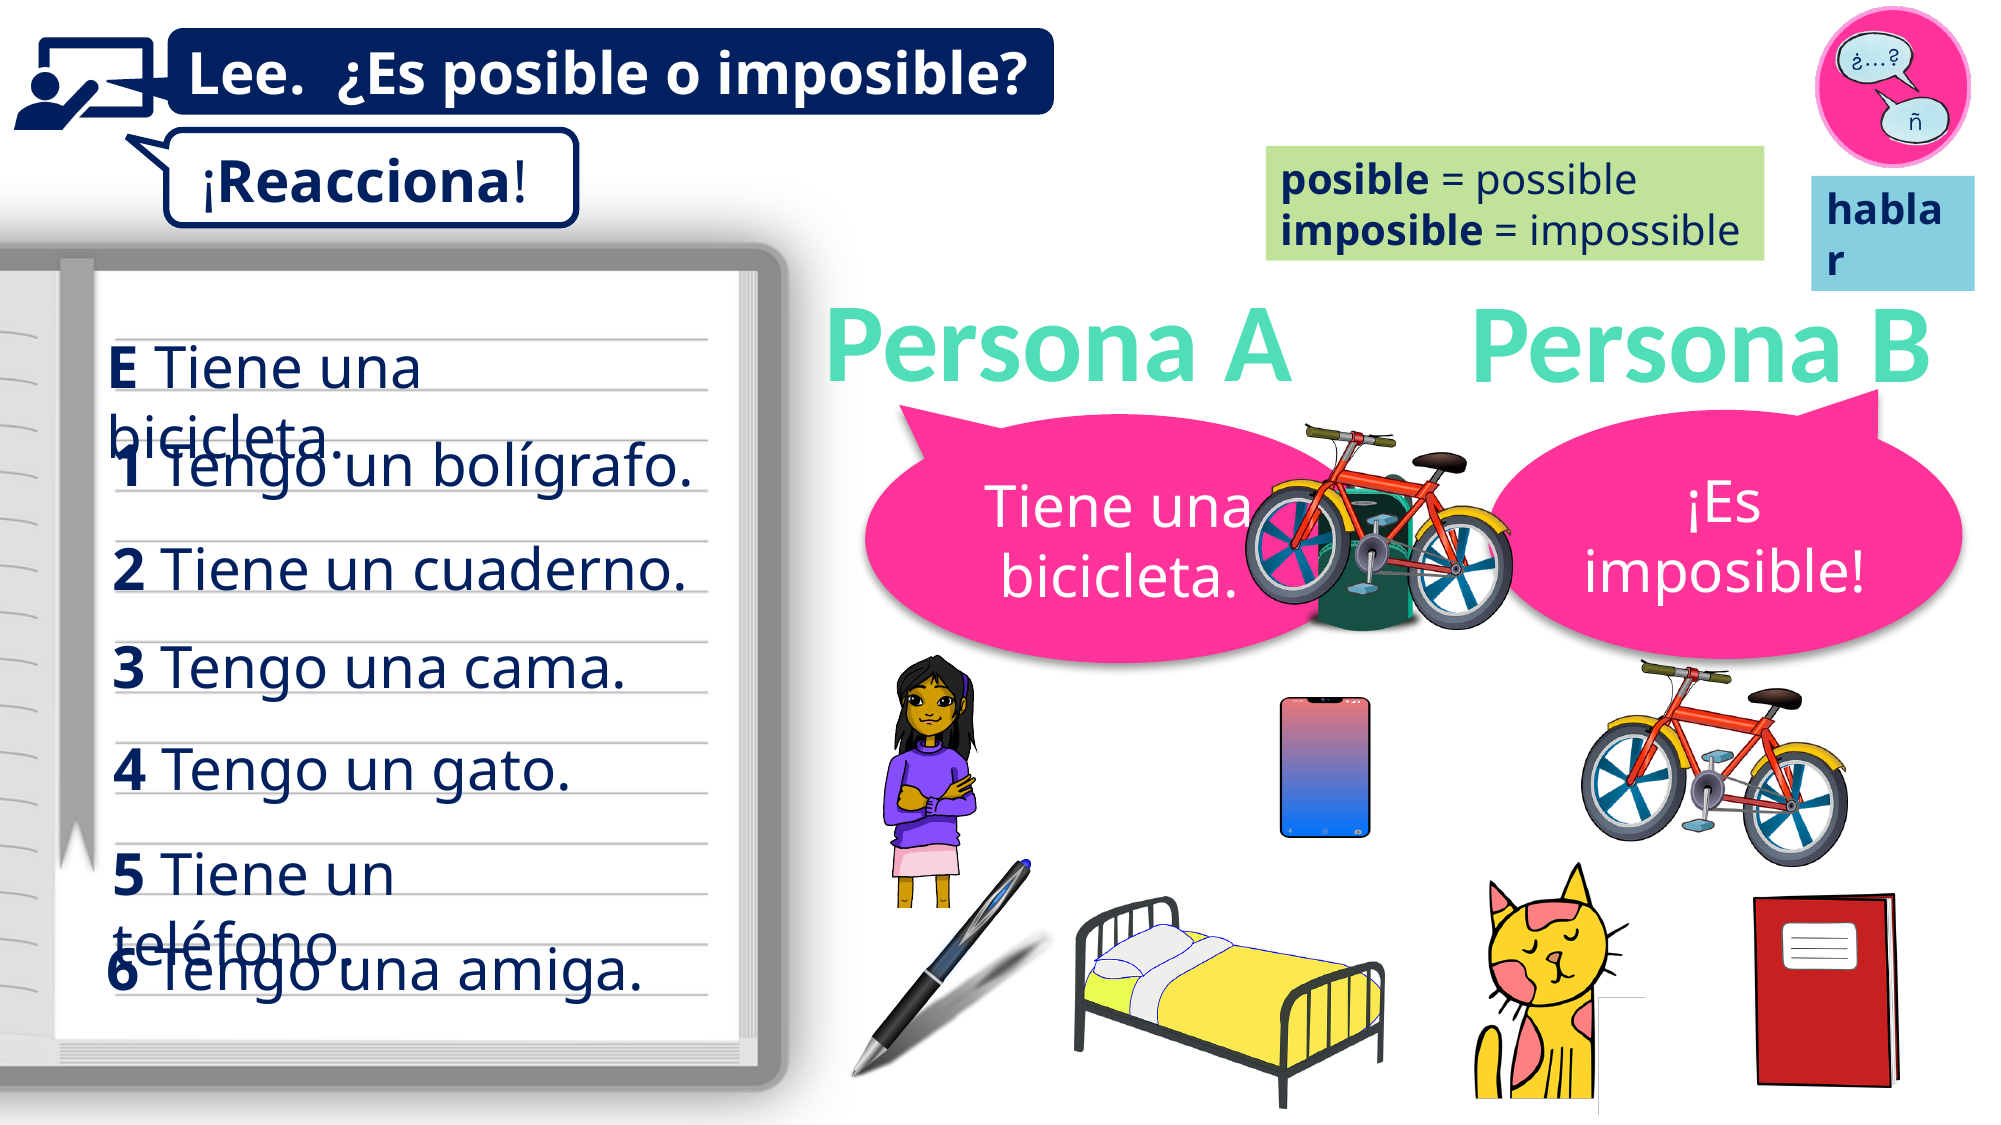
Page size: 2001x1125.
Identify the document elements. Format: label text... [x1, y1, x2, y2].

picture [1275, 697, 1374, 838]
text_box Persona A [860, 261, 1339, 412]
text_box Tiene una bicicleta. [865, 412, 1293, 664]
picture [1245, 423, 1513, 637]
text_box hablar [1811, 175, 1975, 291]
text_box hablar [1804, 177, 1811, 236]
text_box ¡Reacciona! [186, 136, 591, 177]
picture [8, 8, 159, 159]
text_box Lee. [1044, 29, 1054, 114]
text_box [151, 128, 574, 177]
text_box Lee. [159, 28, 1043, 115]
text_box ¿Es posible o imposible? [322, 28, 1044, 114]
text_box Persona B [1454, 262, 1948, 413]
picture [1753, 893, 1900, 1088]
picture [1815, 4, 1971, 169]
text_box posible = possible imposible = impossible [1265, 145, 1765, 261]
text_box ¡Es imposible! [1513, 413, 1963, 659]
picture [0, 177, 1385, 1125]
picture [1472, 659, 1848, 1115]
title hablar y escuchar [1765, 148, 2000, 226]
